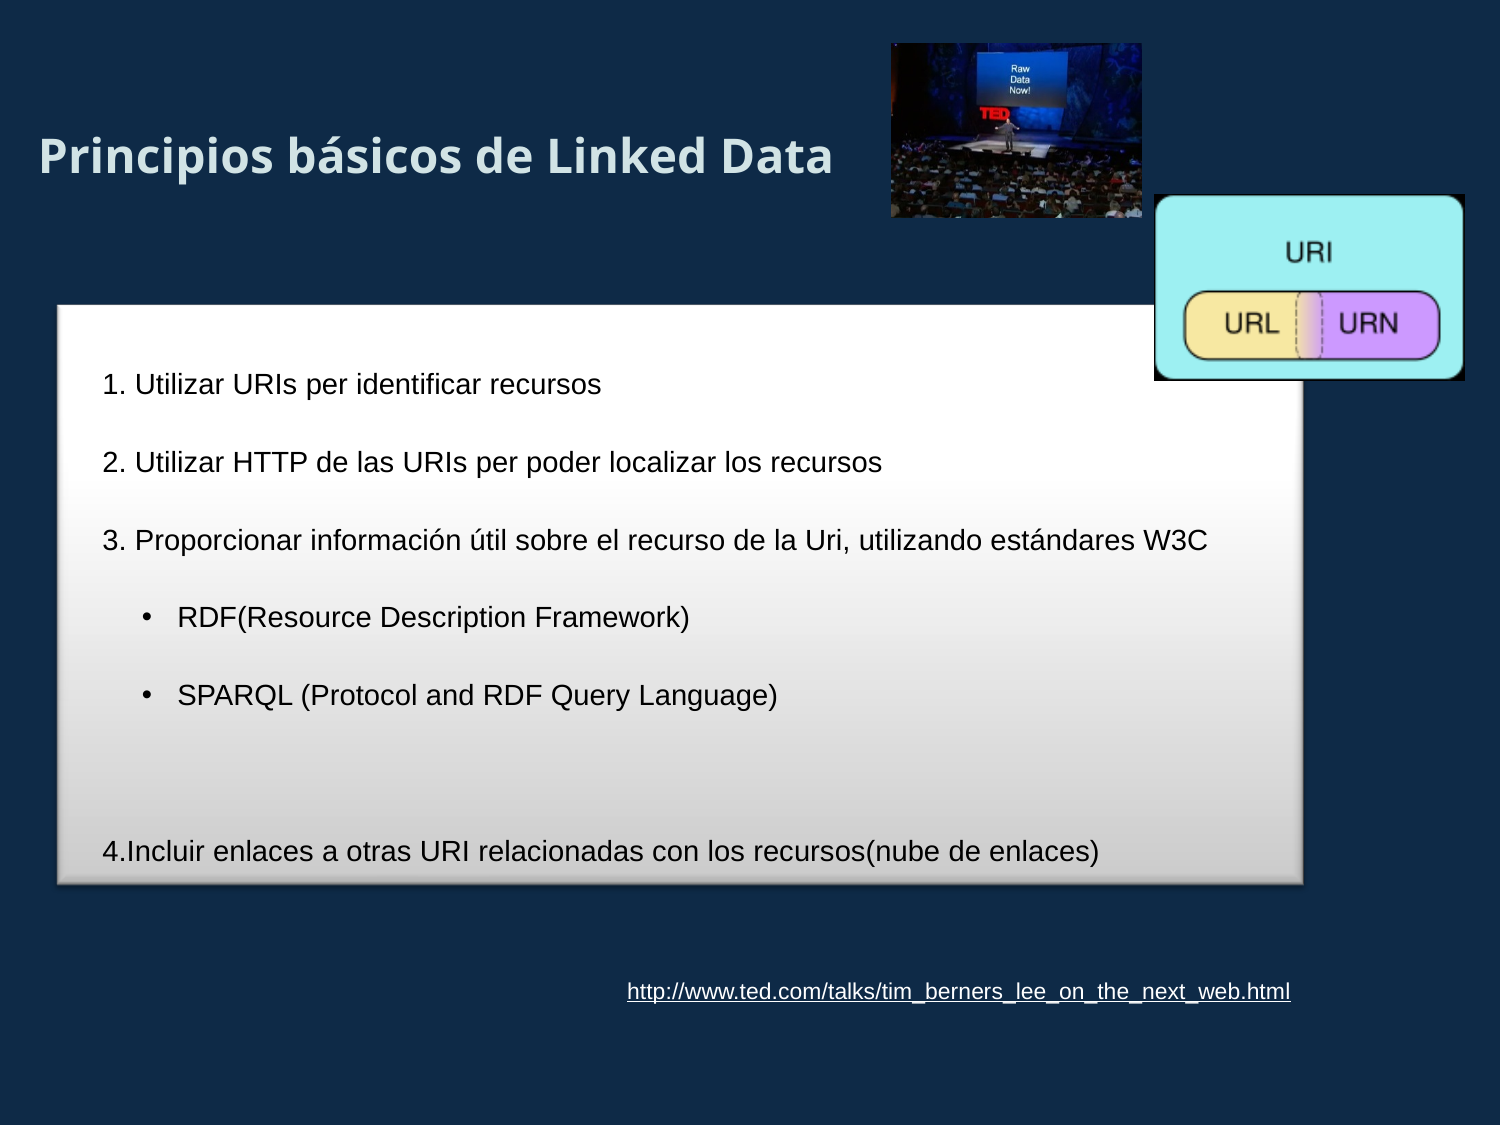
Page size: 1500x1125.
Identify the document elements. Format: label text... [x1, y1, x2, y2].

text_box http://www.ted.com/talks/tim_berners_lee_on_the_next_web.html [612, 952, 1306, 1012]
picture [1154, 194, 1465, 382]
text_box Principios básicos de Linked Data [37, 86, 1069, 276]
picture [891, 43, 1142, 218]
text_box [45, 298, 1334, 916]
